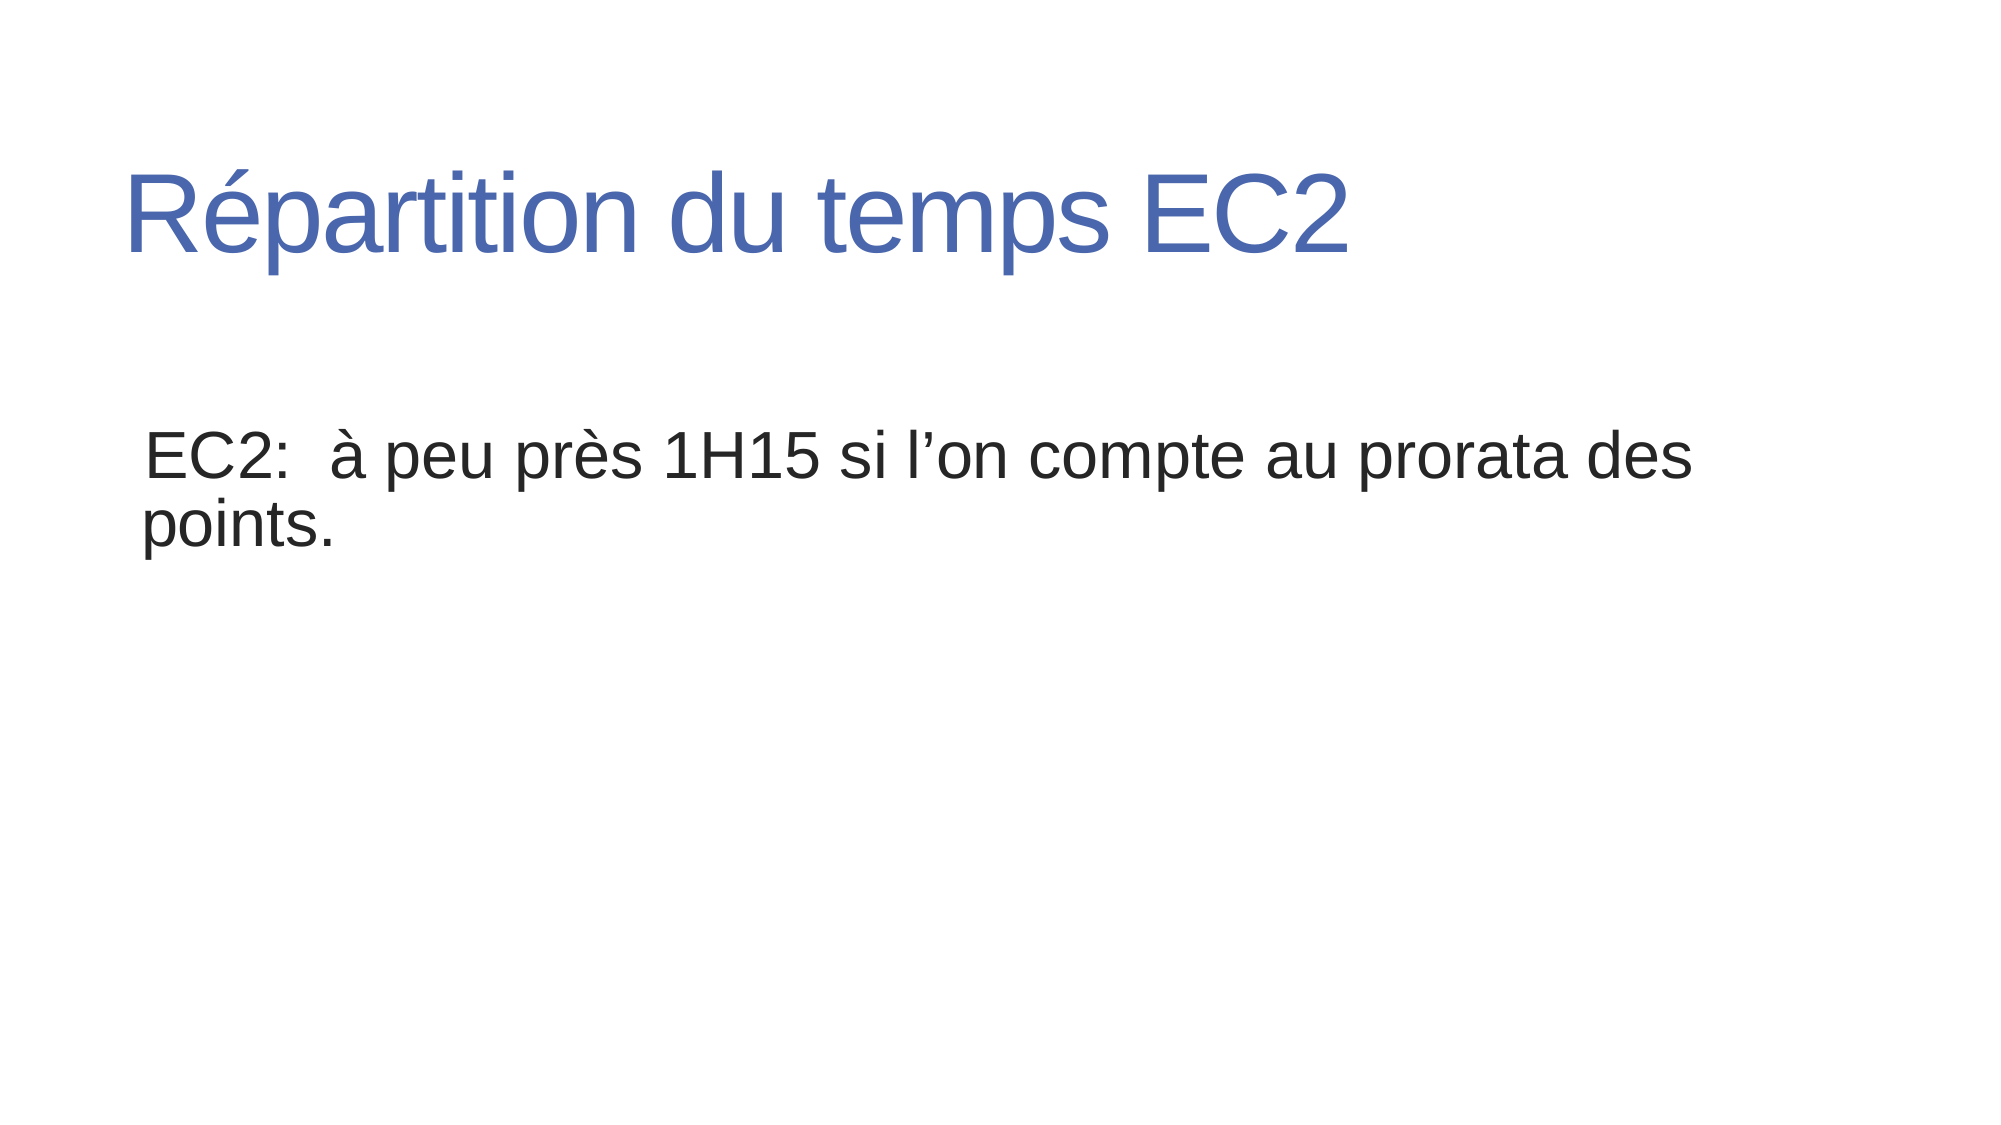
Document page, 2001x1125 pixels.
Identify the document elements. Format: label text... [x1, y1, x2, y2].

list EC2: à peu près 1H15 si l’on compte au prorata des points. [111, 329, 1876, 948]
title Répartition du temps EC2 [107, 81, 1875, 354]
